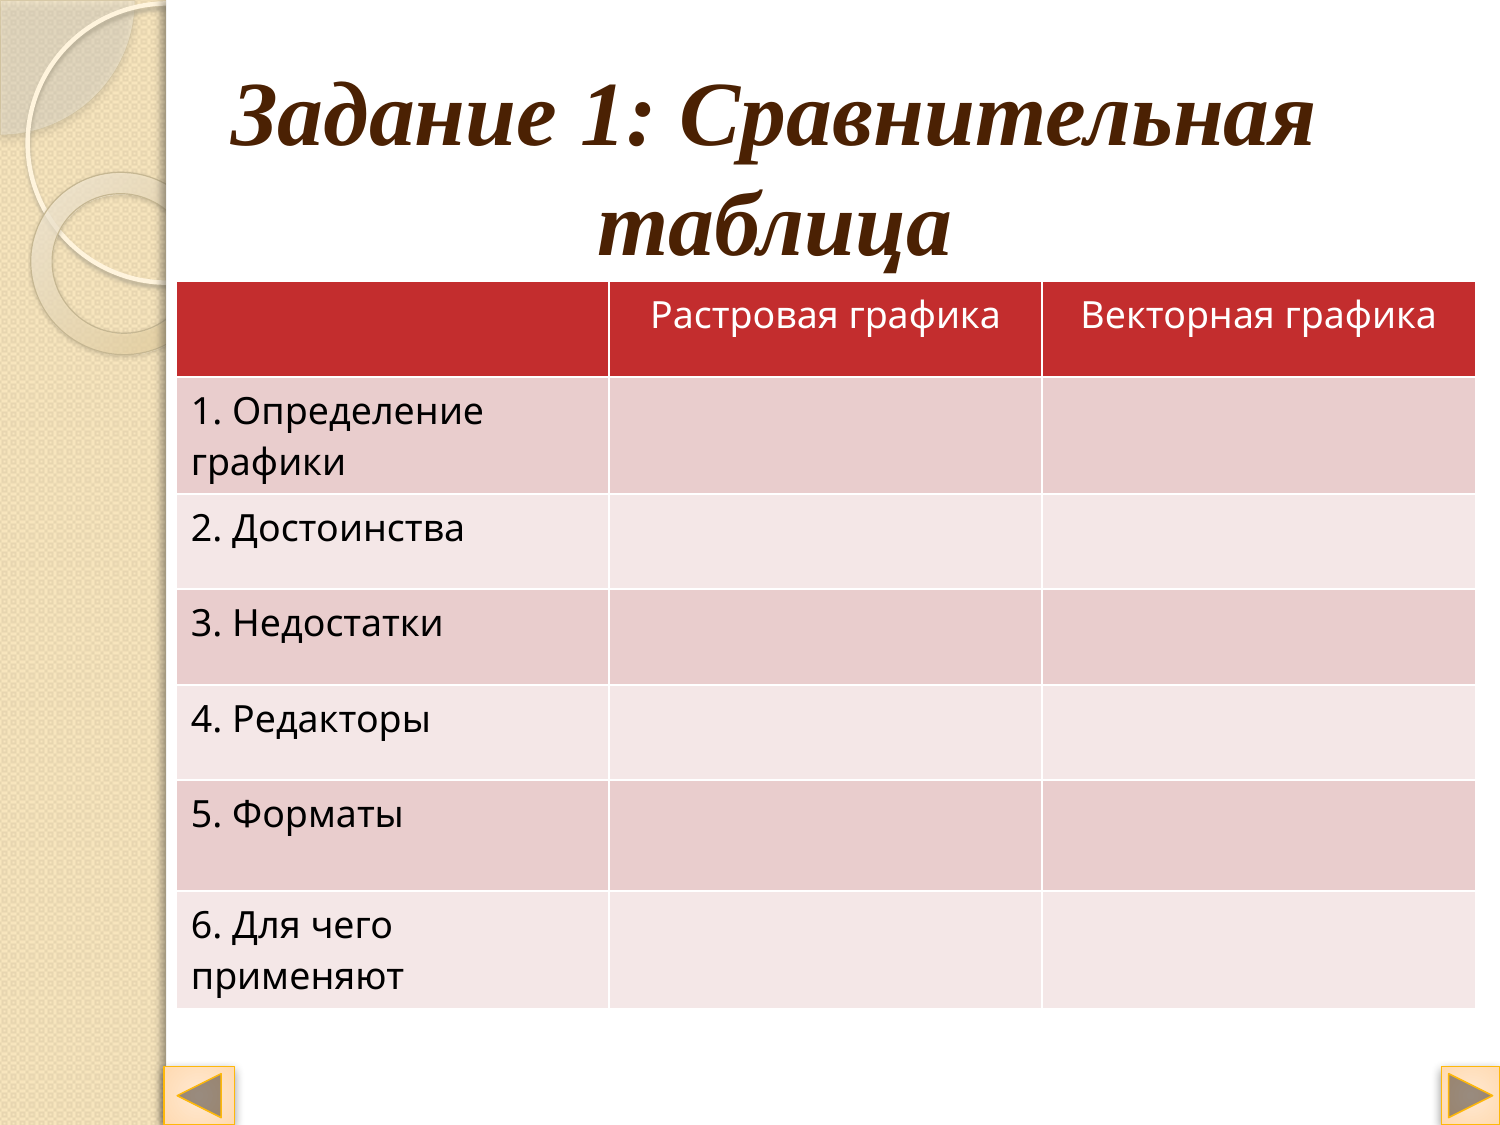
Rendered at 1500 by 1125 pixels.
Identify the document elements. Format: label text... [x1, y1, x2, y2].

text_box [163, 1066, 235, 1125]
table_cell 3. Недостатки [177, 590, 608, 684]
table_cell 5. Форматы [177, 781, 608, 890]
table_cell [610, 686, 1041, 779]
table_header [177, 282, 608, 376]
table_cell [1043, 781, 1475, 890]
table_cell [1043, 892, 1475, 1008]
table_cell [1043, 378, 1475, 493]
table_header Растровая графика [610, 282, 1041, 376]
table_cell [610, 781, 1041, 890]
text_box Задание 1: Сравнительная таблица [93, 46, 1457, 270]
table_cell [610, 495, 1041, 588]
table_cell 2. Достоинства [177, 495, 608, 588]
table_cell [1043, 686, 1475, 779]
table_header Векторная графика [1043, 282, 1475, 376]
table_cell [610, 590, 1041, 684]
table_cell [610, 378, 1041, 493]
table_cell [1043, 495, 1475, 588]
table_cell 1. Определение графики [177, 378, 608, 493]
table_cell [1043, 590, 1475, 684]
table_cell 4. Редакторы [177, 686, 608, 779]
text_box [1441, 1066, 1500, 1125]
table_cell [610, 892, 1041, 1008]
table_cell 6. Для чего применяют [177, 892, 608, 1008]
